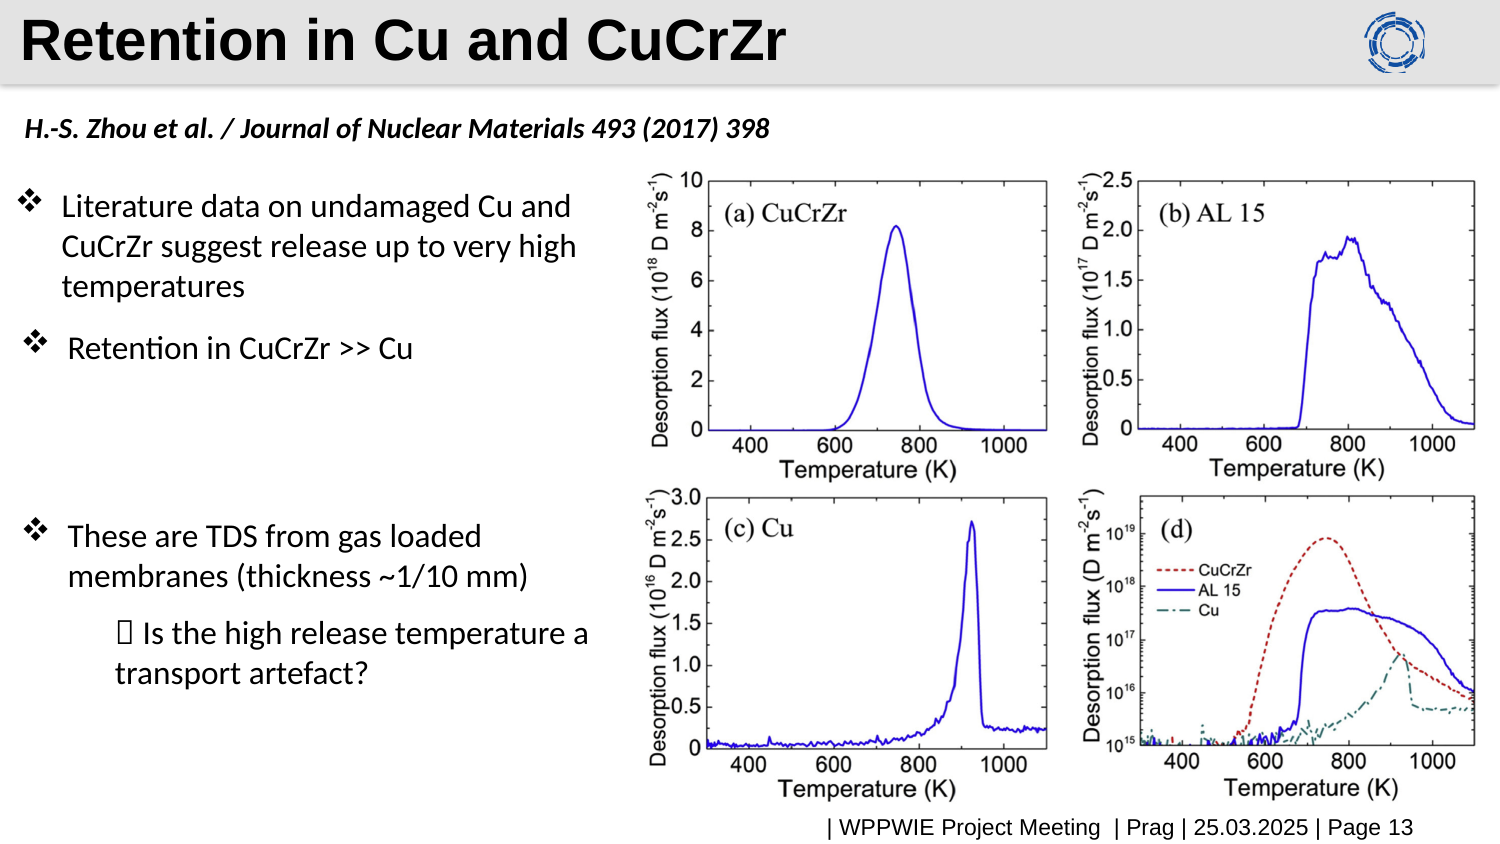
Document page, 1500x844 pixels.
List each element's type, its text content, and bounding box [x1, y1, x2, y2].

text_box Retention in CuCrZr >> Cu [5, 318, 502, 374]
footer | WPPWIE Project Meeting | Prag | 25.03.2025 | Page 13 [76, 805, 1429, 839]
text_box  Is the high release temperature a transport artefact? [100, 604, 609, 699]
title Retention in Cu and CuCrZr [5, 10, 1244, 68]
text_box These are TDS from gas loaded membranes (thickness ~1/10 mm) [6, 506, 550, 602]
text_box H.-S. Zhou et al. / Journal of Nuclear Materials 493 (2017) 398 [9, 102, 786, 152]
picture [614, 154, 1500, 813]
text_box Literature data on undamaged Cu and CuCrZr suggest release up to very high temperatures [0, 177, 609, 312]
